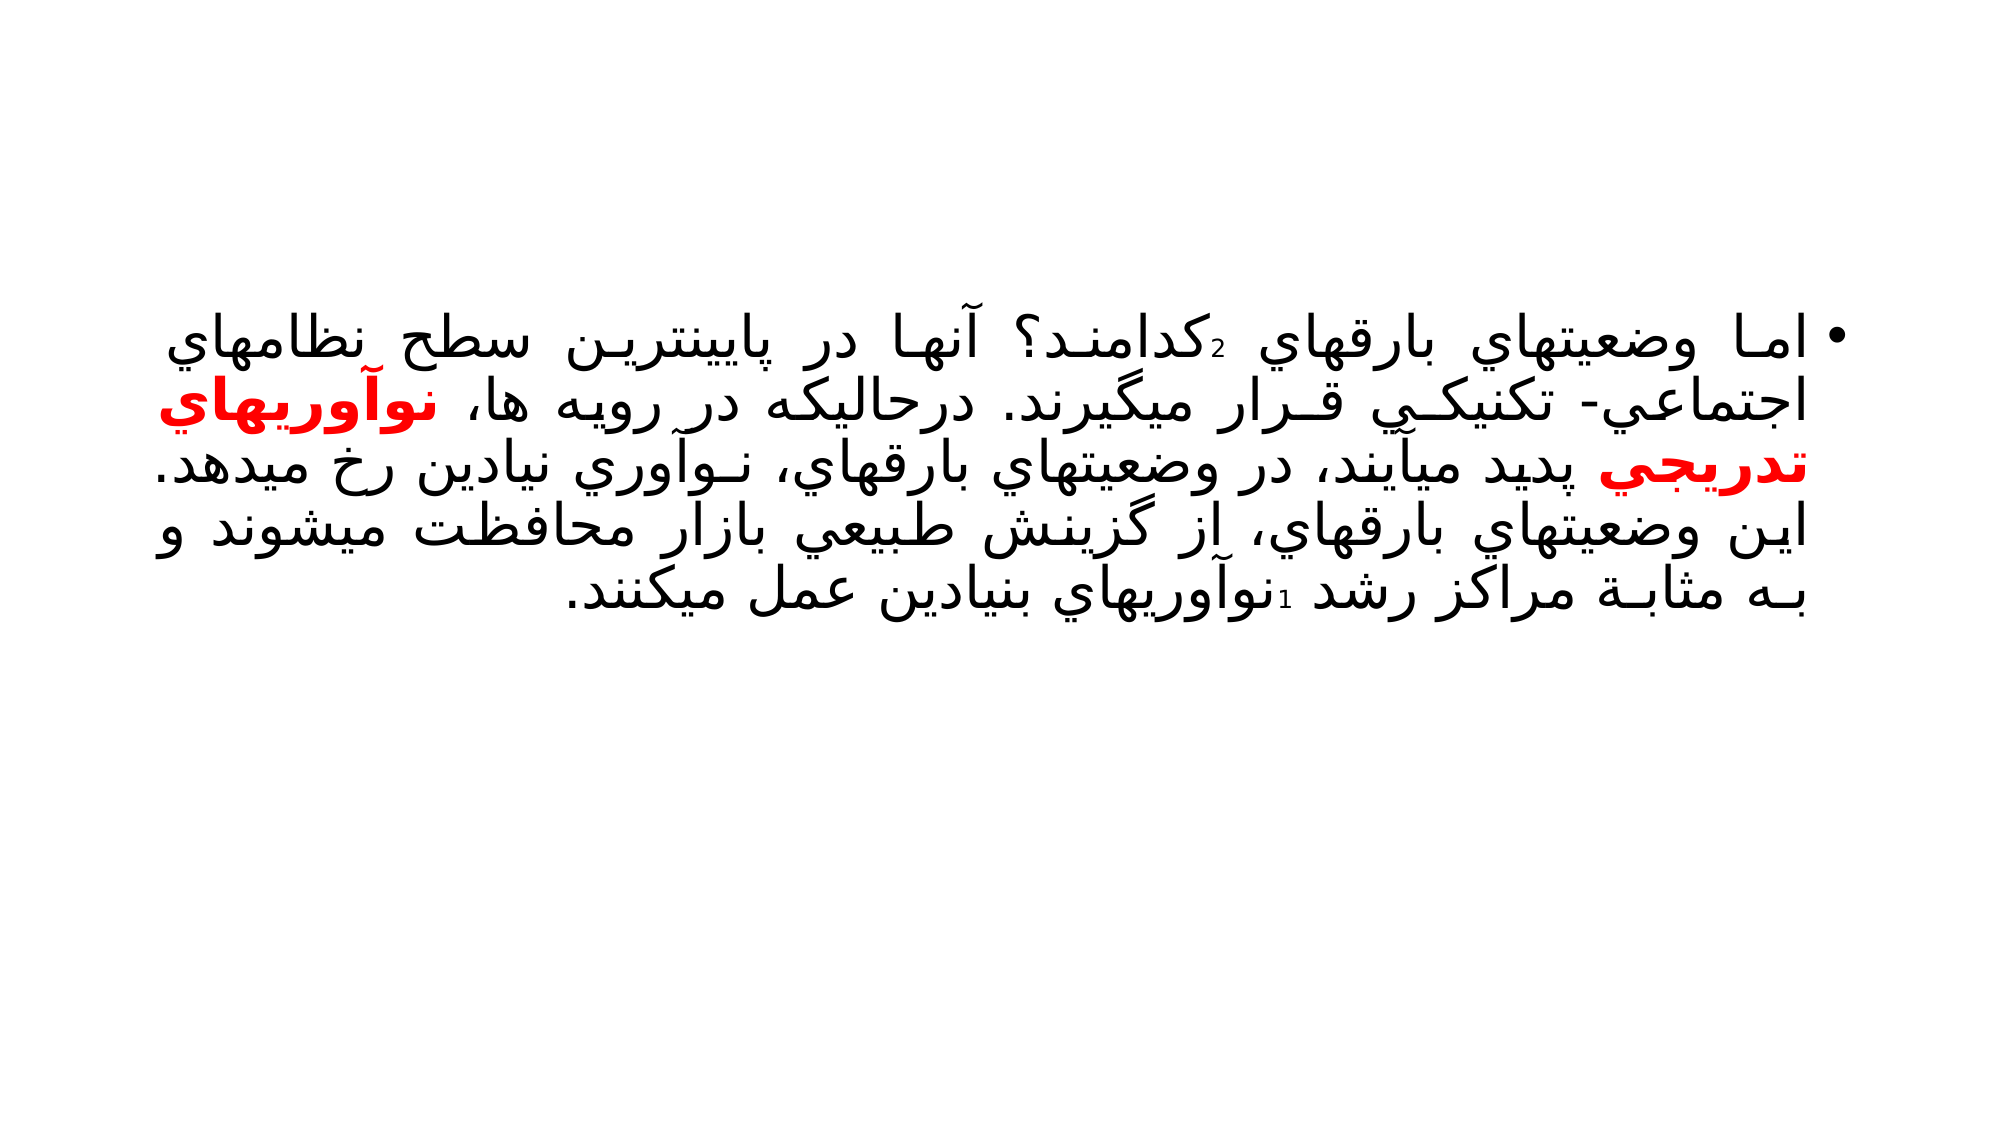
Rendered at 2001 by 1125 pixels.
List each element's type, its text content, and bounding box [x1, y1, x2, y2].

list اما وضعيتهاي بارقهاي 2كدامند؟ آنها در پايينترين سطح نظامهاي اجتماعي- تكنيكـي قـرار ميگيرند. درحاليكه در رويه ها، نوآوريهاي تدريجي پديد ميآيند، در وضعيتهاي بارقهاي، نـوآوري نيادين رخ ميدهد. اين وضعيتهاي بارقهاي، از گزينش طبيعي بازار محافظت ميشوند و بـه مثابـة مراكز رشد 1نوآوريهاي بنيادين عمل ميكنند. [137, 299, 1863, 1014]
